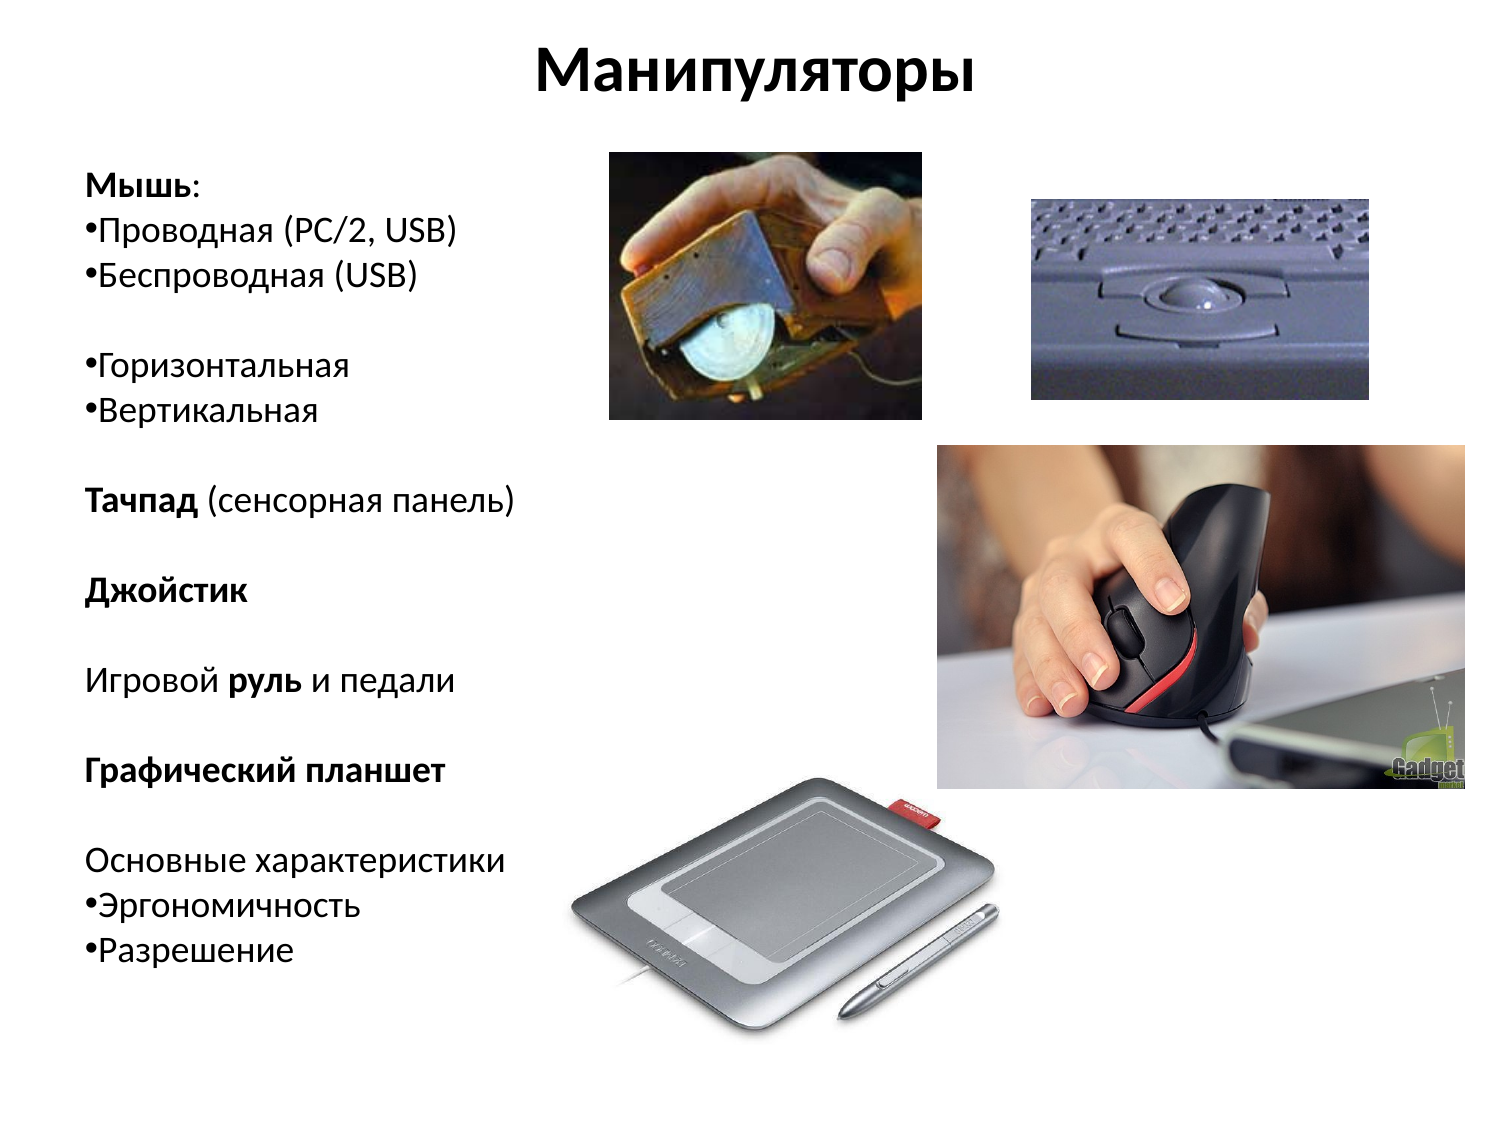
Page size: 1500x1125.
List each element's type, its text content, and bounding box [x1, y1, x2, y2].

title Манипуляторы [46, 0, 1465, 129]
text_box Мышь: Проводная (PC/2, USB) Беспроводная (USB) Горизонтальная Вертикальная Тачпад (сенсорная панель) Джойстик Игровой руль и педали Графический планшет Основные характеристики Эргономичность Разрешение [70, 152, 1149, 978]
picture [1031, 198, 1369, 400]
picture [562, 445, 1466, 1102]
picture [609, 152, 923, 420]
